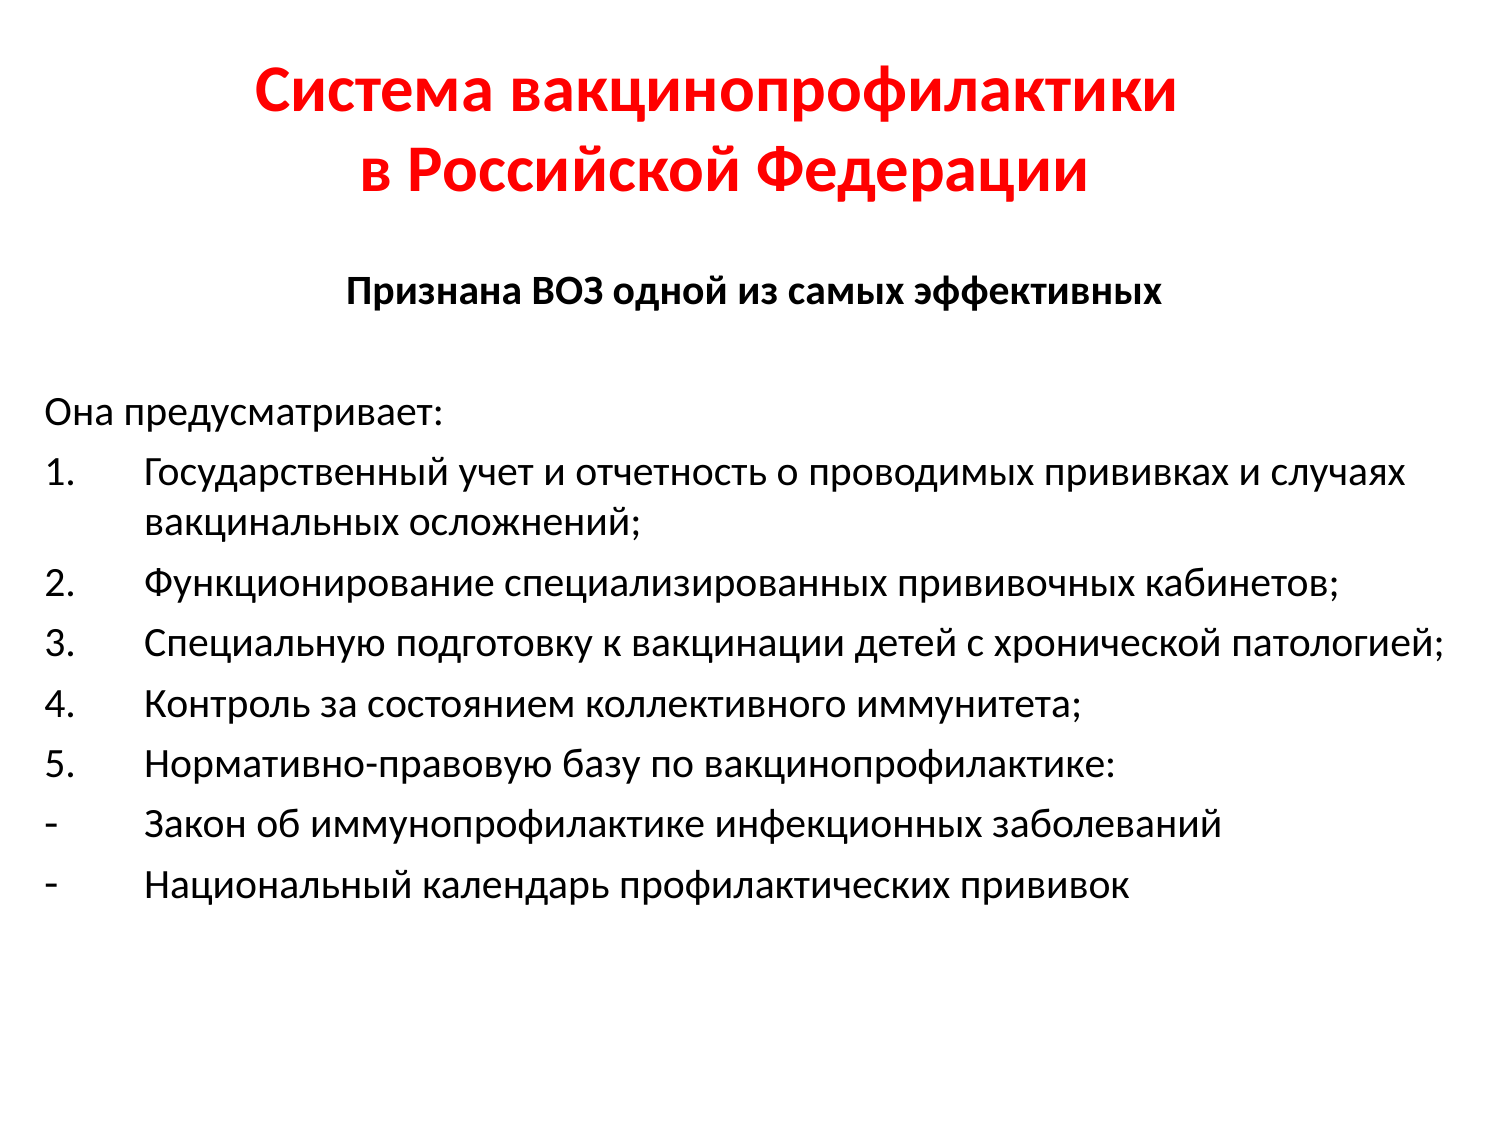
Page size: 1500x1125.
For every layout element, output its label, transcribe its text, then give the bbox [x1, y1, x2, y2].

title Система вакцинопрофилактики в Российской Федерации [76, 42, 1365, 207]
list Признана ВОЗ одной из самых эффективных Она предусматривает: Государственный учет и отчетность о проводимых прививках и случаях вакцинальных осложнений; Функционирование специализированных прививочных кабинетов; Специальную подготовку к вакцинации детей с хронической патологией; Контроль за состоянием коллективного иммунитета; Нормативно-правовую базу по вакцинопрофилактике: Закон об иммунопрофилактике инфекционных заболеваний Национальный календарь профилактических прививок [29, 255, 1480, 1125]
